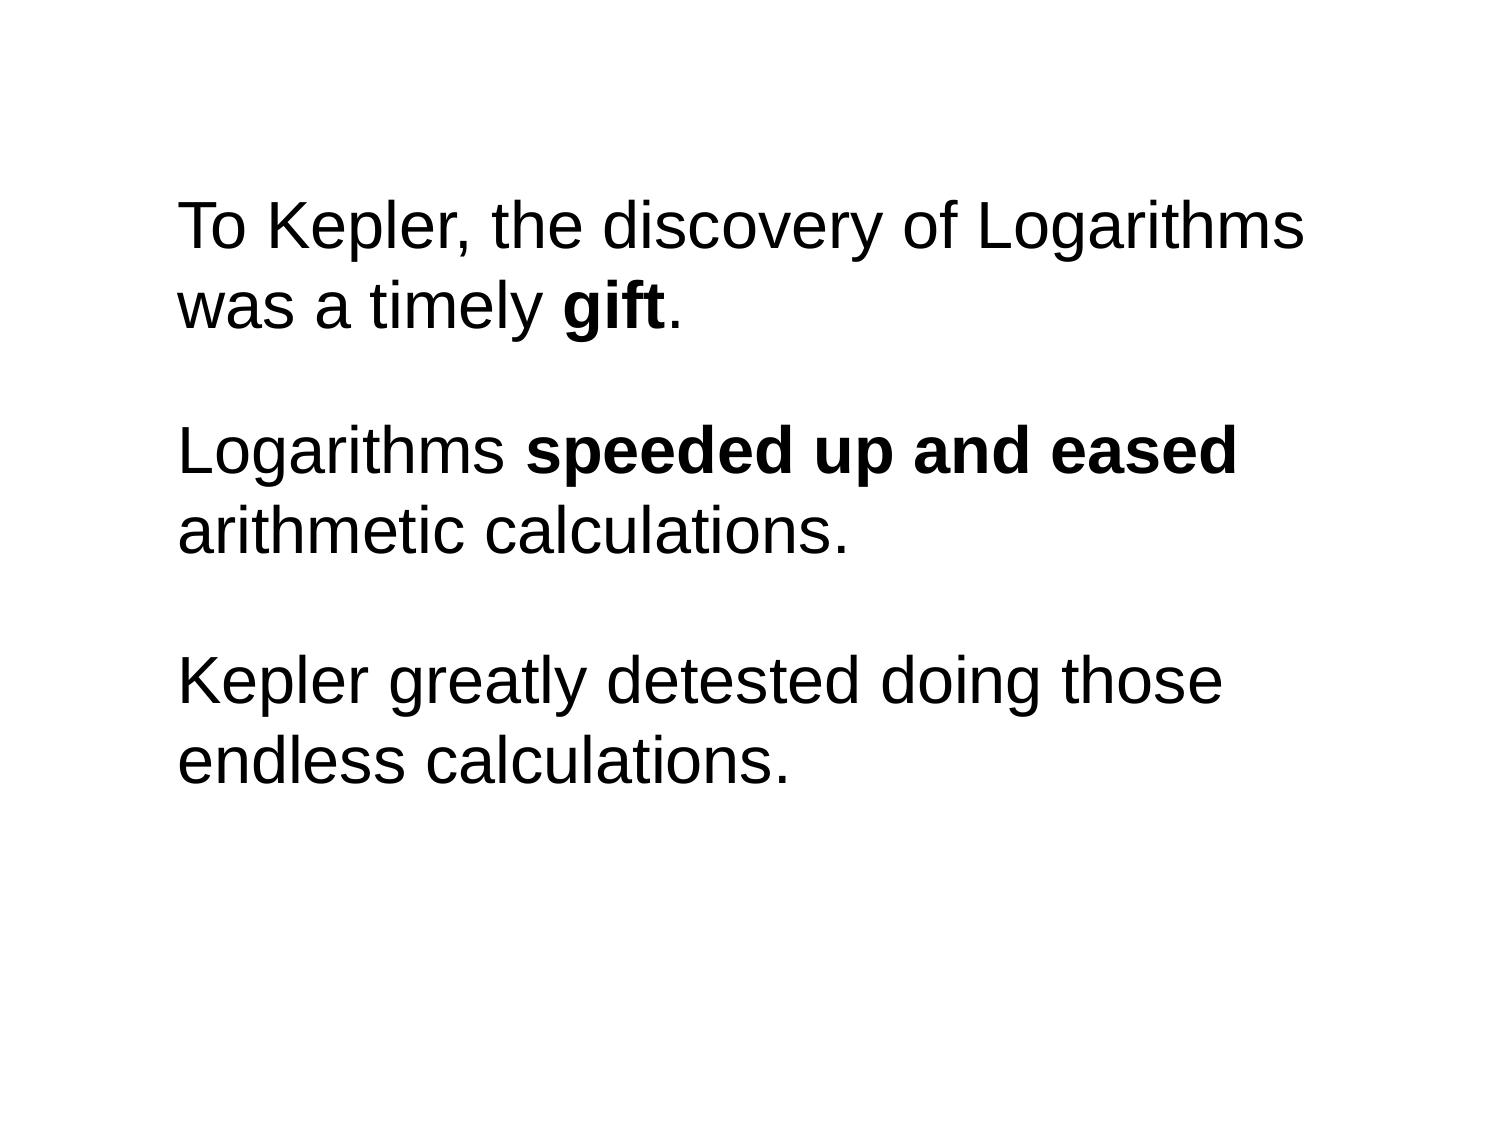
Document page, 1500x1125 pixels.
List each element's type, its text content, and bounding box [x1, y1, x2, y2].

text_box To Kepler, the discovery of Logarithms was a timely gift. Logarithms speeded up and eased arithmetic calculations. Kepler greatly detested doing those endless calculations. [162, 174, 1338, 805]
